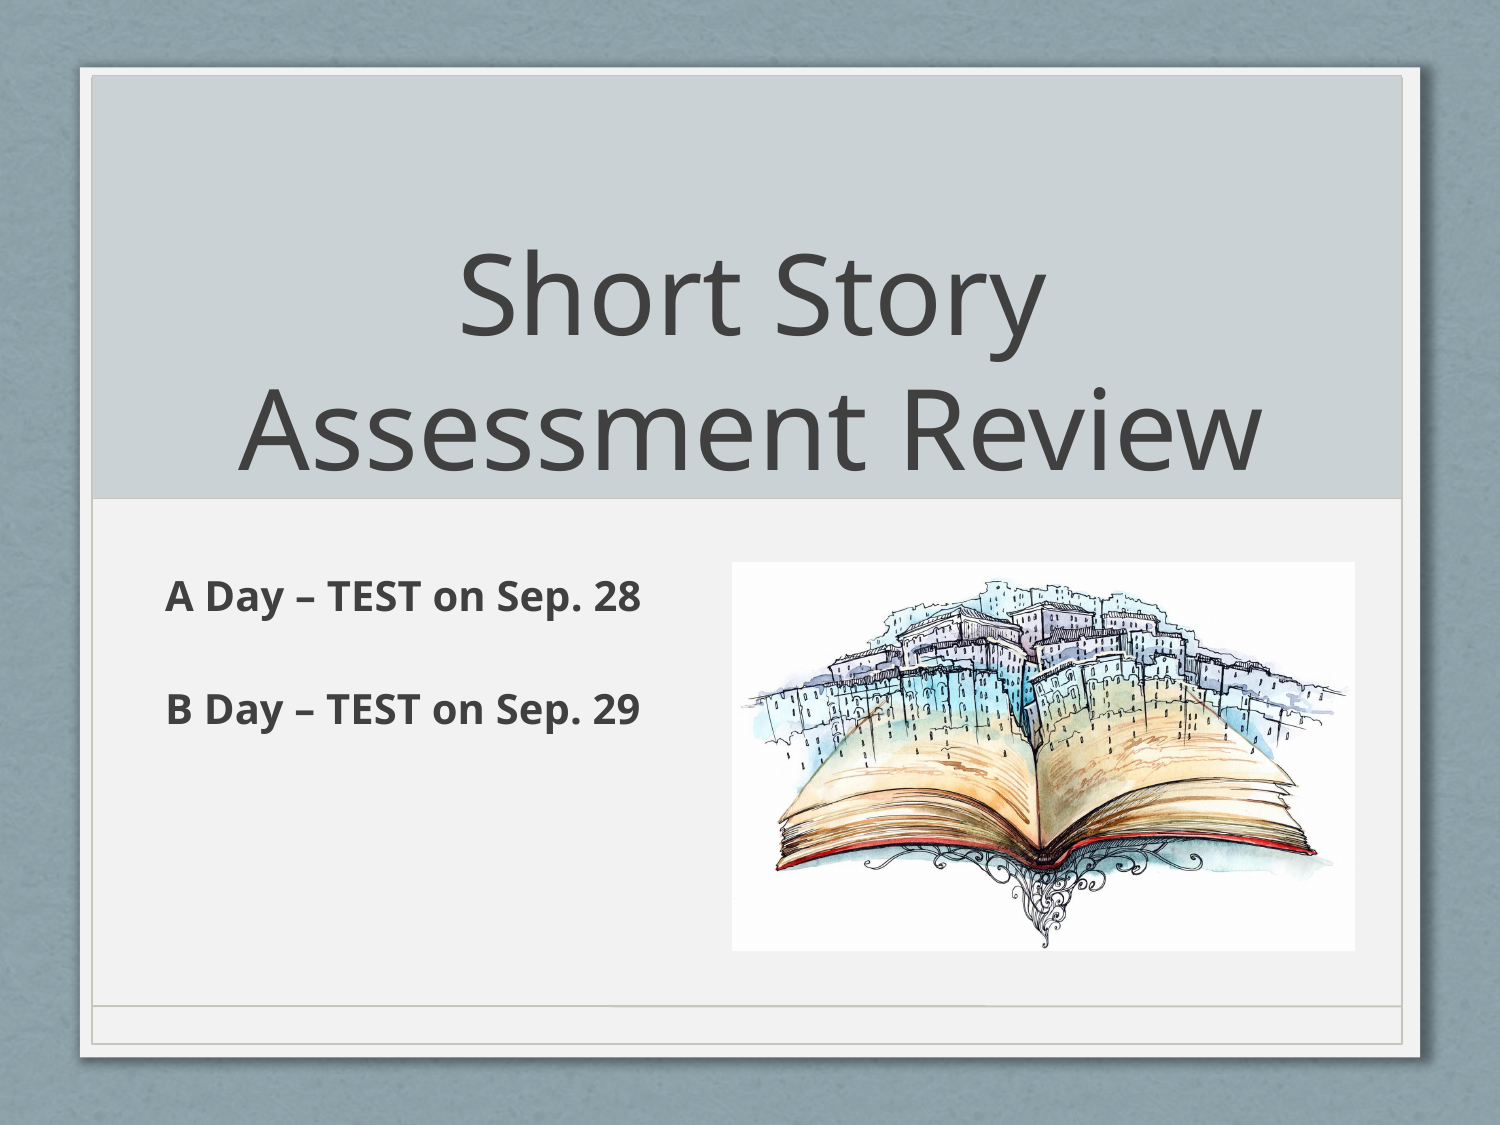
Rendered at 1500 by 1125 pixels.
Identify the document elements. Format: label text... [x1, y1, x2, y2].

title Short Story Assessment Review [150, 184, 1355, 500]
subtitle A Day – TEST on Sep. 28 B Day – TEST on Sep. 29 [150, 562, 725, 850]
picture [731, 561, 1355, 951]
